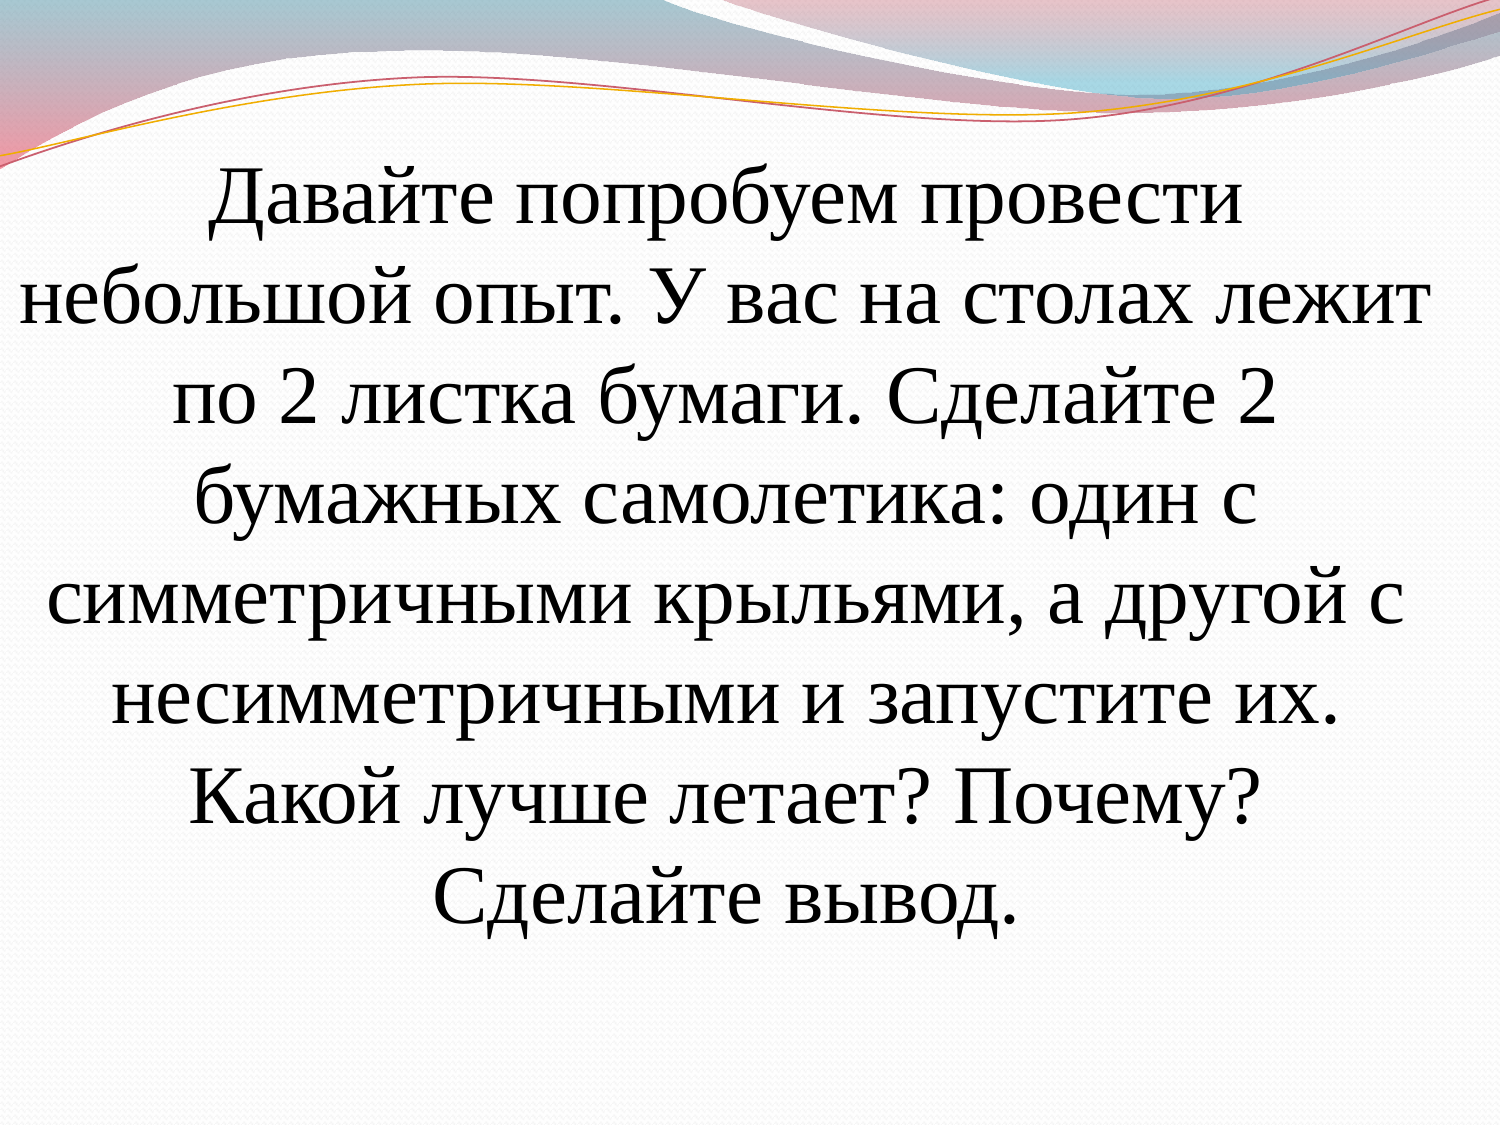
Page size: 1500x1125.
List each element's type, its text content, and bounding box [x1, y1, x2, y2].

text_box Давайте попробуем провести небольшой опыт. У вас на столах лежит по 2 листка бумаги. Сделайте 2 бумажных самолетика: один с симметричными крыльями, а другой с несимметричными и запустите их. Какой лучше летает? Почему? Сделайте вывод. [0, 132, 1453, 948]
